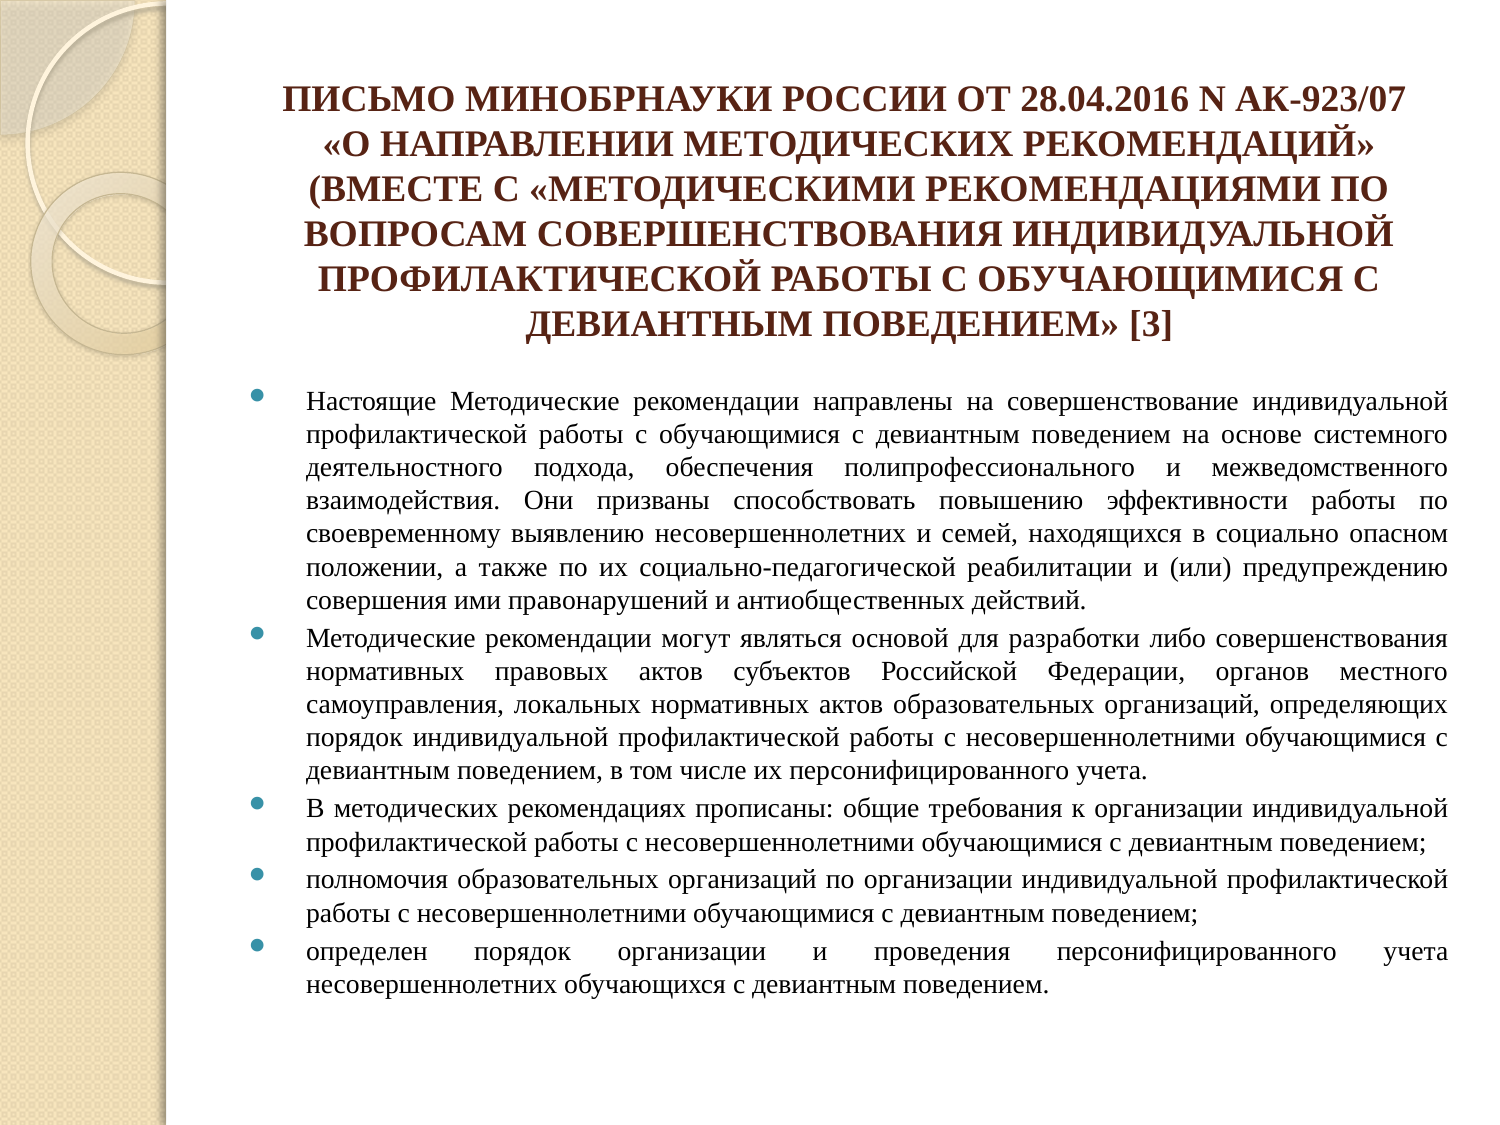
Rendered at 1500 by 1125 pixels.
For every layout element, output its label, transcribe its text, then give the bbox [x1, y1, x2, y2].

list Настоящие Методические рекомендации направлены на совершенствование индивидуальной профилактической работы с обучающимися с девиантным поведением на основе системного деятельностного подхода, обеспечения полипрофессионального и межведомственного взаимодействия. Они призваны способствовать повышению эффективности работы по своевременному выявлению несовершеннолетних и семей, находящихся в социально опасном положении, а также по их социально-педагогической реабилитации и (или) предупреждению совершения ими правонарушений и антиобщественных действий. Методические рекомендации могут являться основой для разработки либо совершенствования нормативных правовых актов субъектов Российской Федерации, органов местного самоуправления, локальных нормативных актов образовательных организаций, определяющих порядок индивидуальной профилактической работы с несовершеннолетними обучающимися с девиантным поведением, в том числе их персонифицированного учета. В методических рекомендациях прописаны: общие требования к организации индивидуальной профилактической работы с несовершеннолетними обучающимися с девиантным поведением; полномочия образовательных организаций по организации индивидуальной профилактической работы с несовершеннолетними обучающимися с девиантным поведением; определен порядок организации и проведения персонифицированного учета несовершеннолетних обучающихся с девиантным поведением. [234, 375, 1465, 1090]
title ПИСЬМО МИНОБРНАУКИ РОССИИ ОТ 28.04.2016 N АК-923/07 «О НАПРАВЛЕНИИ МЕТОДИЧЕСКИХ РЕКОМЕНДАЦИЙ» (ВМЕСТЕ С «МЕТОДИЧЕСКИМИ РЕКОМЕНДАЦИЯМИ ПО ВОПРОСАМ СОВЕРШЕНСТВОВАНИЯ ИНДИВИДУАЛЬНОЙ ПРОФИЛАКТИЧЕСКОЙ РАБОТЫ С ОБУЧАЮЩИМИСЯ С ДЕВИАНТНЫМ ПОВЕДЕНИЕМ» [3] [234, 105, 1465, 364]
